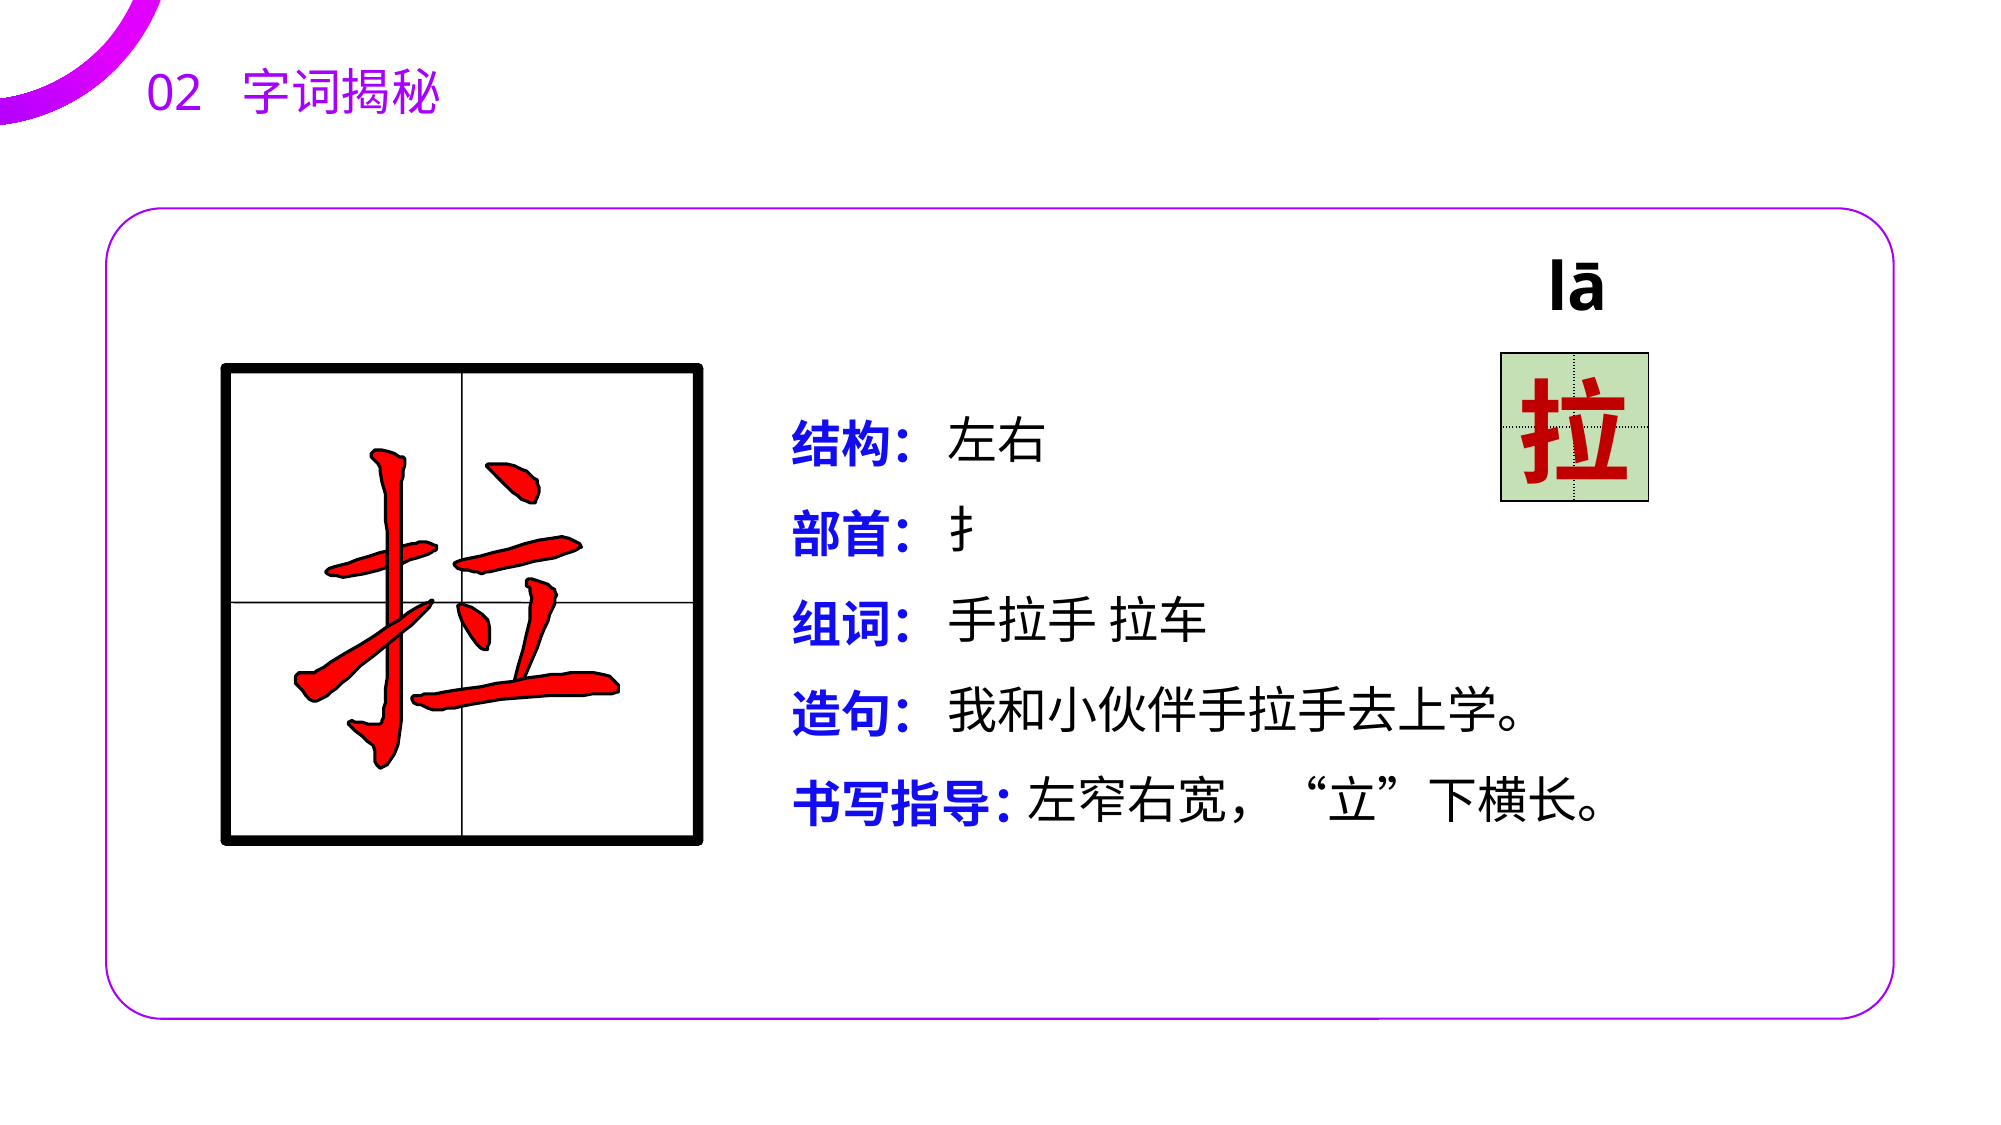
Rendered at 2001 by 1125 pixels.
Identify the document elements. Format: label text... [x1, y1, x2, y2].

text_box 拉 [1502, 354, 1646, 505]
text_box 左右 扌 手拉手 拉车 我和小伙伴手拉手去上学。 左窄右宽，“立”下横长。 [932, 371, 1903, 836]
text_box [225, 368, 699, 841]
list 02 字词揭秘 [131, 59, 627, 149]
text_box 结构： 部首： 组词： 造句： 书写指导： [776, 374, 1126, 840]
text_box lā [1532, 236, 1748, 332]
